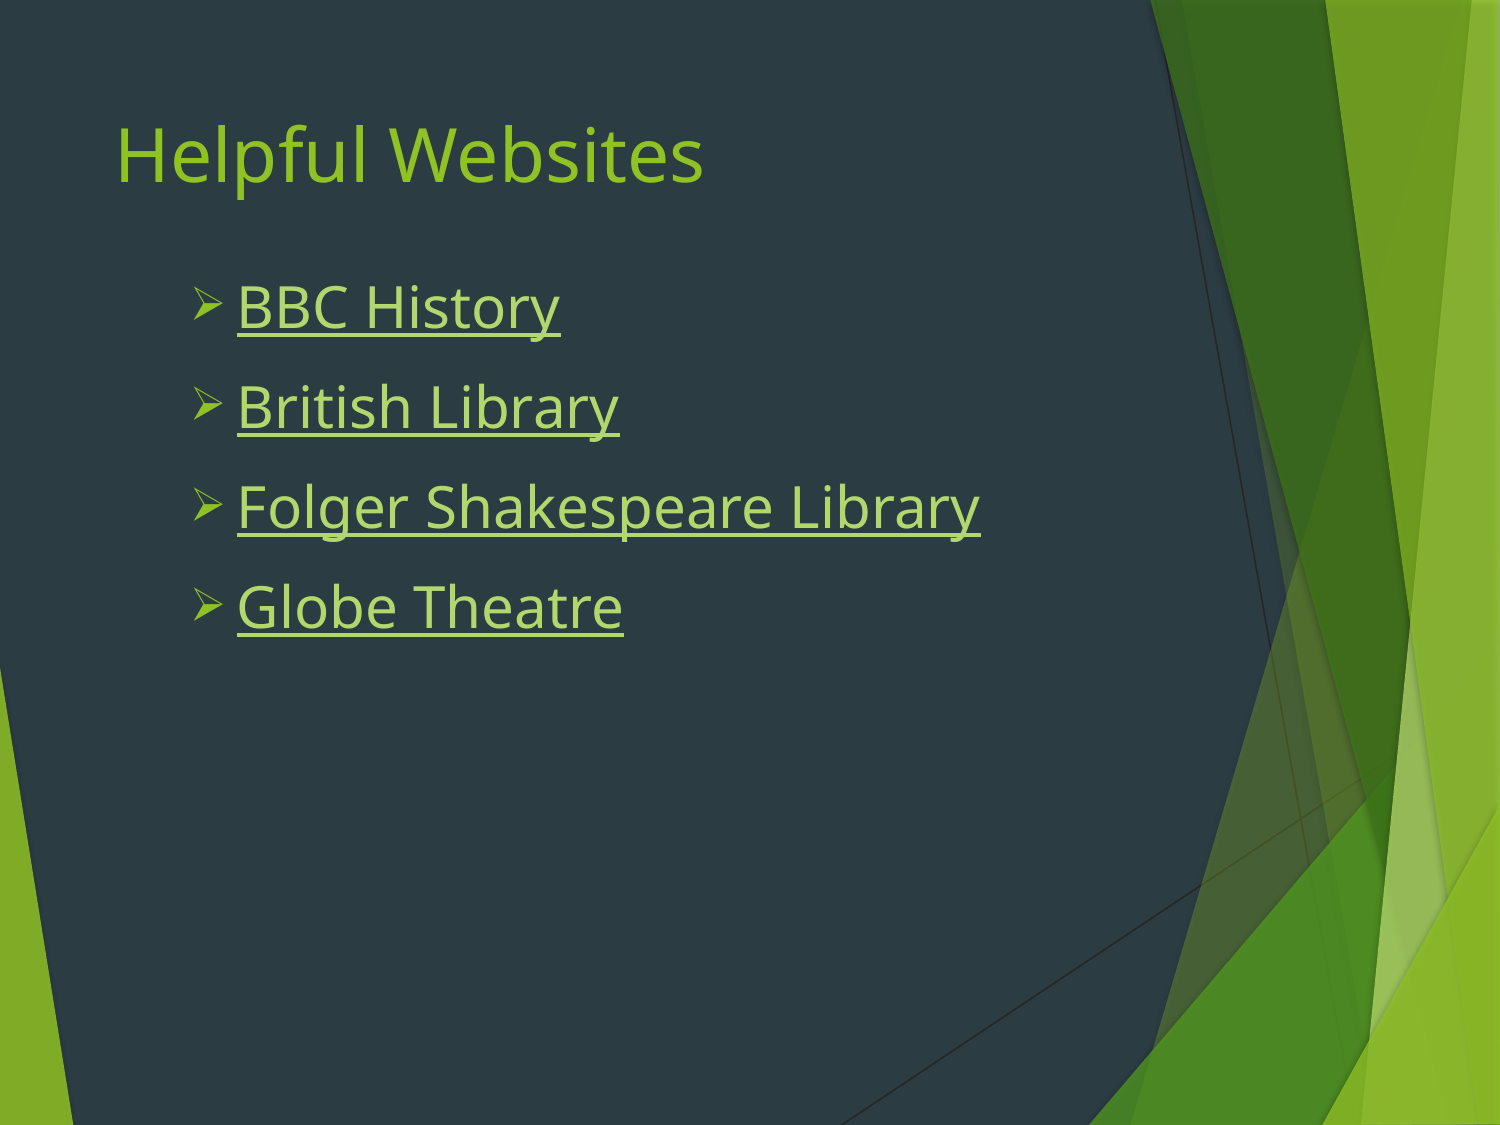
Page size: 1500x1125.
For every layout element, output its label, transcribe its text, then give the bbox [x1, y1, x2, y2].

title Helpful Websites [99, 99, 1142, 262]
list BBC History British Library Folger Shakespeare Library Globe Theatre [99, 262, 1438, 1000]
